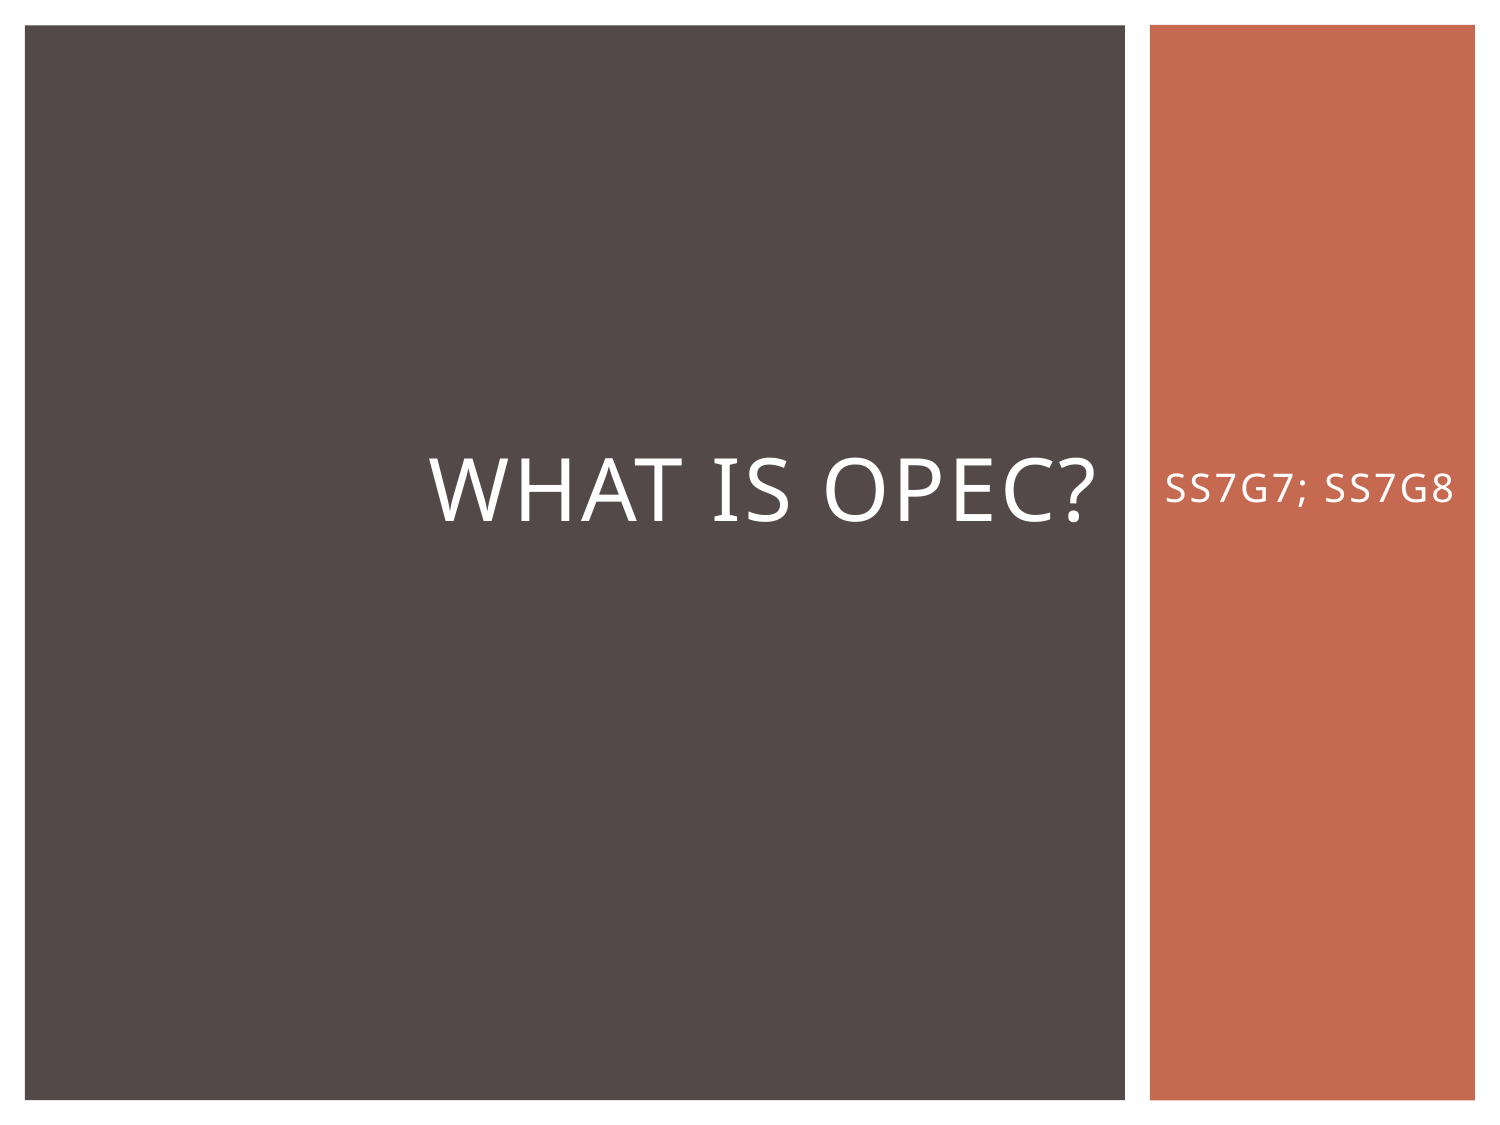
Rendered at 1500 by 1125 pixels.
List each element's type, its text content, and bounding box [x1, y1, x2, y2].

subtitle SS7G7; SS7G8 [1149, 336, 1475, 637]
title What is OPEC? [75, 336, 1113, 637]
